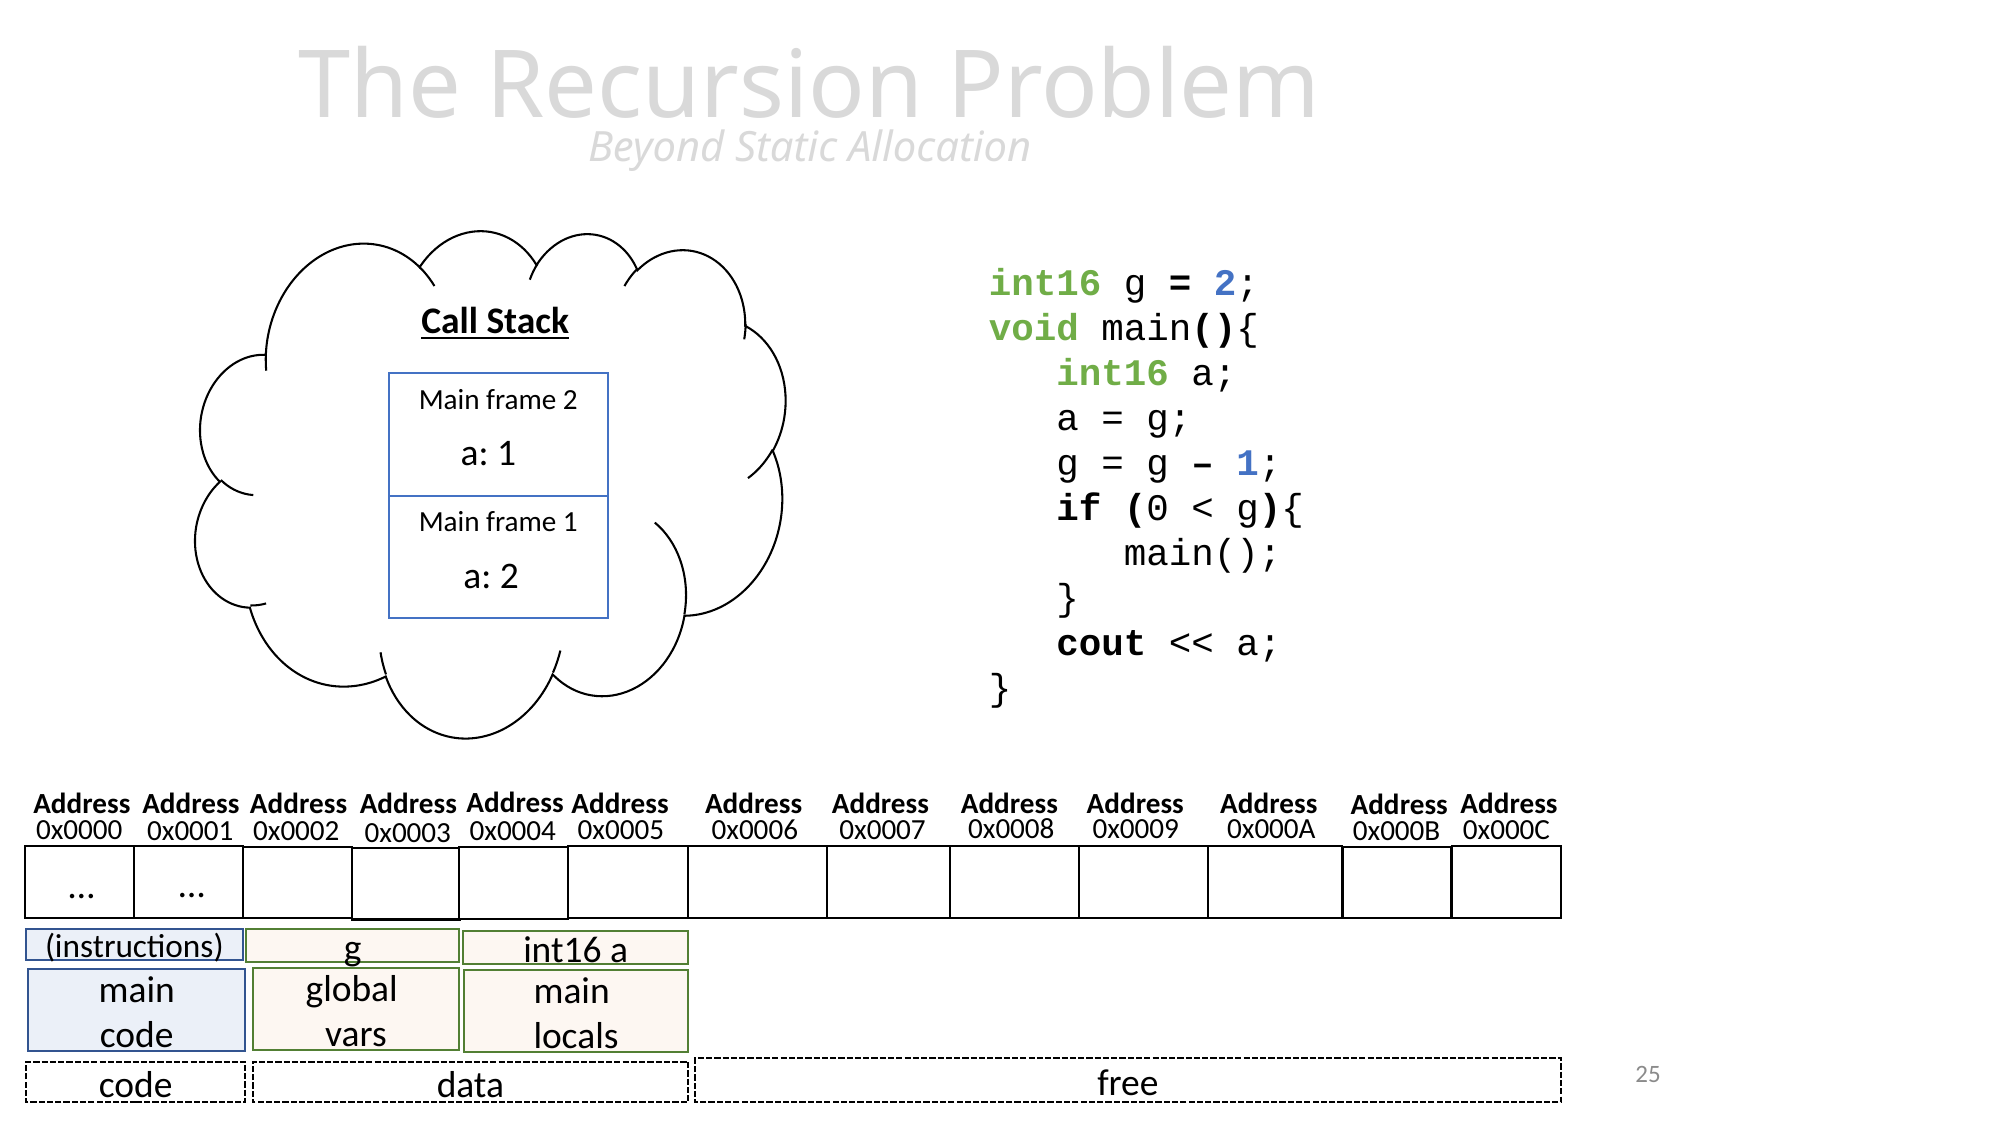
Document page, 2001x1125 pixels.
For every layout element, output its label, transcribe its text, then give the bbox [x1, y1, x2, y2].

text_box g [245, 928, 460, 963]
text_box (instructions) [25, 928, 244, 961]
text_box Call Stack [406, 289, 585, 349]
text_box [242, 846, 353, 919]
text_box Address [240, 777, 350, 827]
text_box Address [822, 777, 939, 828]
text_box Address [132, 777, 240, 827]
text_box global vars [252, 967, 460, 1051]
text_box Address [1210, 777, 1328, 828]
text_box int16 g = 2; void main(){ int16 a; a = g; g = g – 1; if (0 < g){ main(); } cout << a; } [973, 250, 1342, 716]
text_box [1207, 845, 1343, 919]
text_box 0x0003 [360, 827, 456, 847]
text_box [828, 845, 949, 919]
text_box [1451, 845, 1562, 919]
slide_number 25 [1225, 1042, 1676, 1103]
text_box 0x0009 [1088, 828, 1184, 852]
text_box [949, 845, 1078, 919]
text_box 0x0004 [465, 826, 561, 846]
text_box [193, 230, 787, 740]
text_box [1078, 845, 1207, 919]
text_box 0x0005 [573, 828, 669, 853]
text_box Address [456, 775, 574, 826]
text_box 0x0000 [31, 803, 127, 853]
text_box 0x0007 [834, 828, 931, 853]
title The Recursion Problem Beyond Static Allocation [0, 3, 1620, 221]
text_box [567, 845, 687, 919]
text_box Address [23, 777, 132, 827]
text_box code [25, 1061, 246, 1103]
text_box … [164, 852, 220, 913]
text_box [133, 845, 244, 919]
text_box 0x0006 [707, 828, 803, 845]
text_box Address [695, 777, 813, 828]
text_box [458, 846, 569, 920]
text_box [687, 845, 828, 919]
text_box int16 a [462, 930, 689, 965]
text_box 0x000C [1458, 803, 1554, 853]
text_box free [694, 1057, 1562, 1103]
text_box 0x000B [1349, 803, 1445, 854]
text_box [388, 497, 608, 619]
text_box [1342, 846, 1451, 919]
text_box … [53, 853, 110, 914]
text_box 0x0002 [248, 827, 344, 846]
text_box 0x000A [1223, 828, 1320, 852]
text_box [351, 847, 461, 921]
text_box Address [1340, 777, 1458, 828]
text_box Address [350, 777, 467, 827]
text_box Address [561, 777, 679, 828]
text_box Address [1450, 777, 1568, 827]
text_box 0x0008 [963, 828, 1059, 853]
text_box Address [1076, 777, 1194, 828]
text_box Address [951, 777, 1069, 828]
text_box main code [27, 968, 246, 1052]
text_box main locals [463, 969, 689, 1053]
text_box 0x0001 [142, 827, 238, 845]
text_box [388, 373, 608, 497]
text_box data [252, 1061, 689, 1103]
text_box [24, 845, 133, 919]
